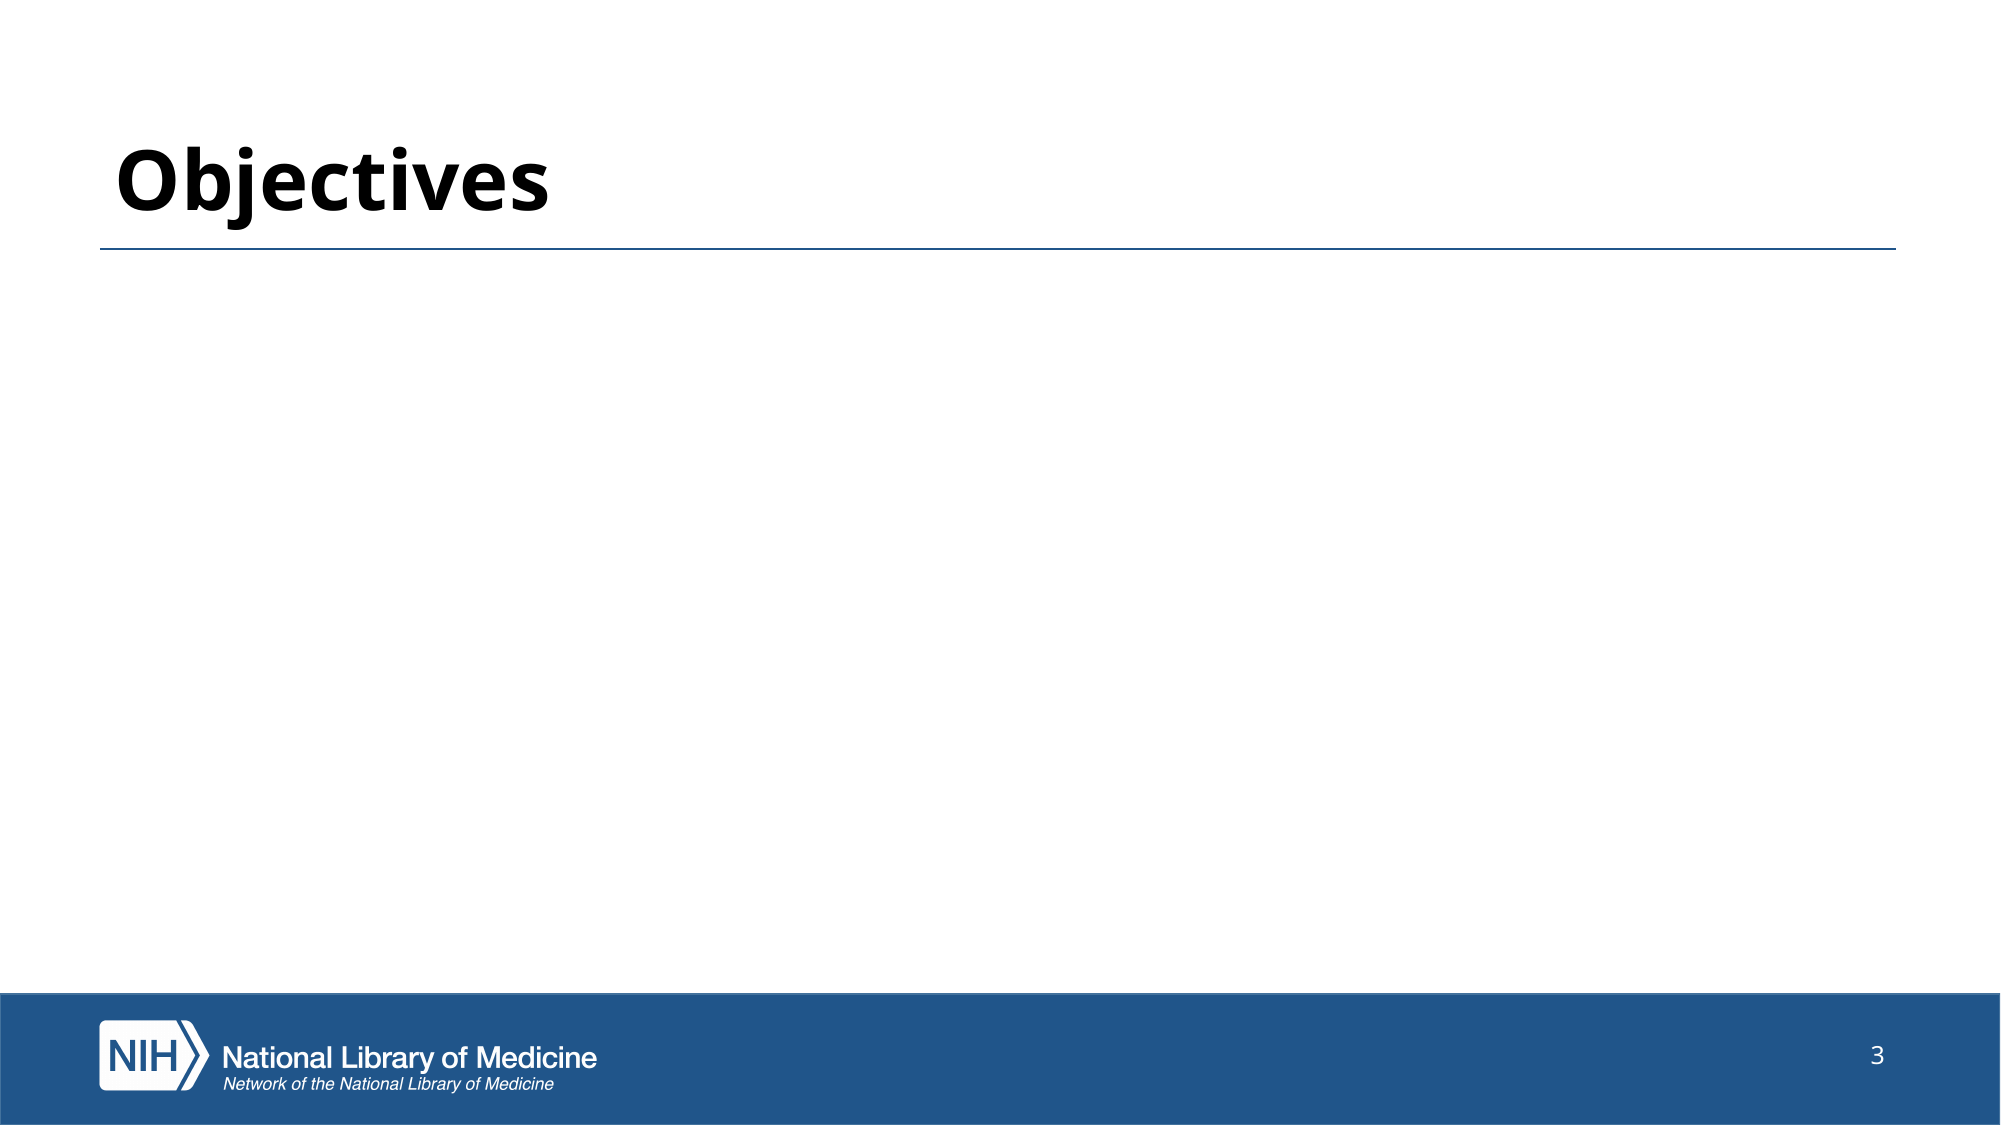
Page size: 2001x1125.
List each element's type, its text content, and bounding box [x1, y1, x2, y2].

picture [99, 1020, 597, 1101]
slide_number 3 [1718, 1026, 1900, 1087]
title Objectives [99, 72, 1900, 237]
